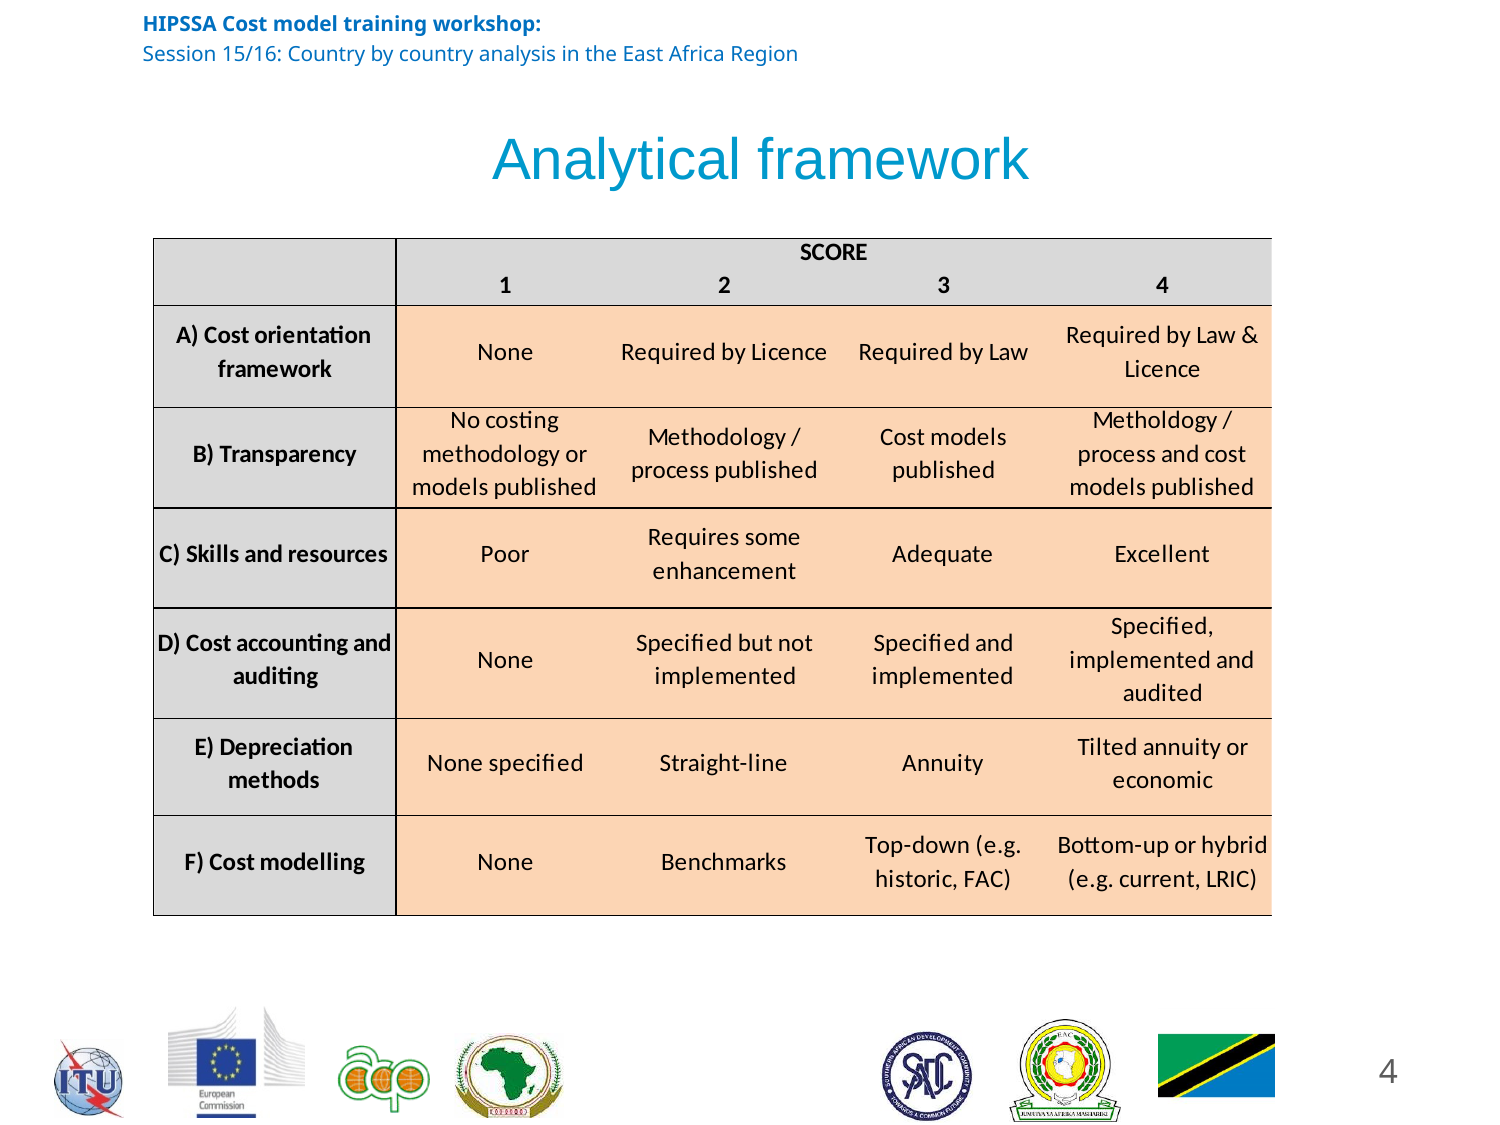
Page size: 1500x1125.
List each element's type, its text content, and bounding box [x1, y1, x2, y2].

picture [168, 1006, 305, 1118]
picture [1158, 1008, 1275, 1125]
picture [336, 1045, 431, 1114]
picture [152, 237, 1274, 918]
picture [54, 1039, 124, 1118]
picture [880, 1030, 975, 1123]
picture [1009, 1019, 1121, 1122]
title Analytical framework [123, 113, 1399, 200]
slide_number 4 [1364, 1047, 1456, 1083]
